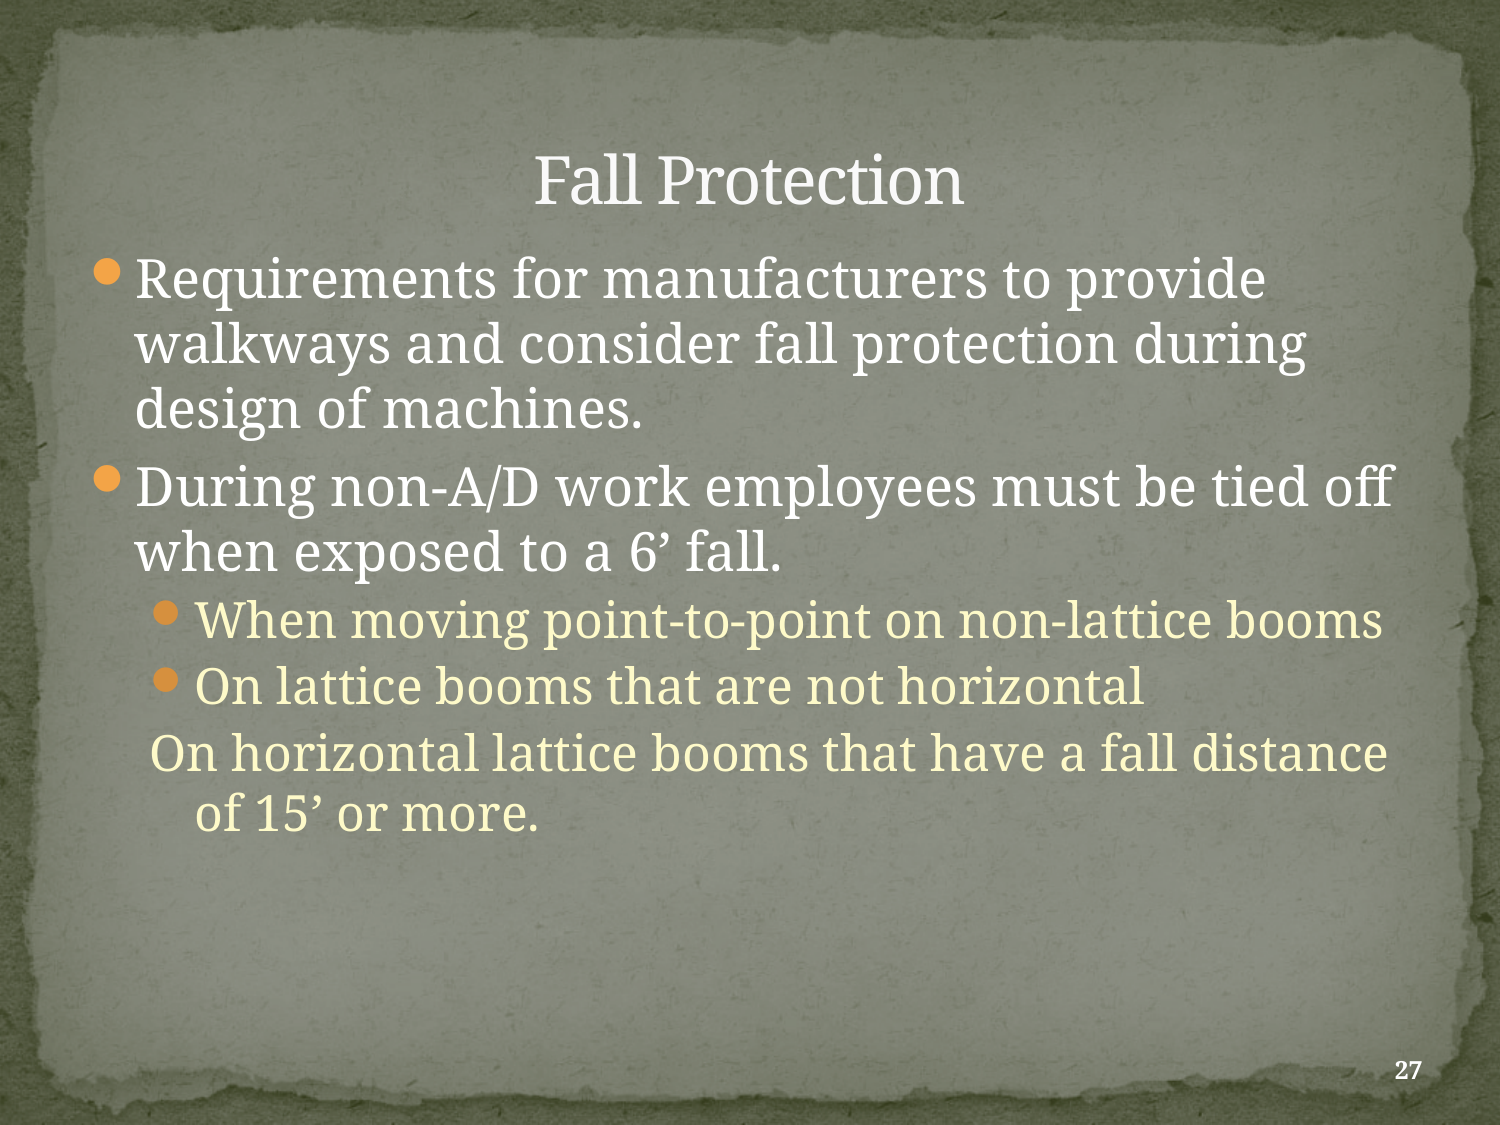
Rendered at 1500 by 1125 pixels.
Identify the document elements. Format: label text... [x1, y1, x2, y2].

title Fall Protection [74, 24, 1425, 225]
text_box 27 [1087, 1046, 1438, 1125]
list Requirements for manufacturers to provide walkways and consider fall protection during design of machines. During non-A/D work employees must be tied off when exposed to a 6’ fall. When moving point-to-point on non-lattice booms On lattice booms that are not horizontal On horizontal lattice booms that have a fall distance of 15’ or more. [75, 237, 1425, 1005]
